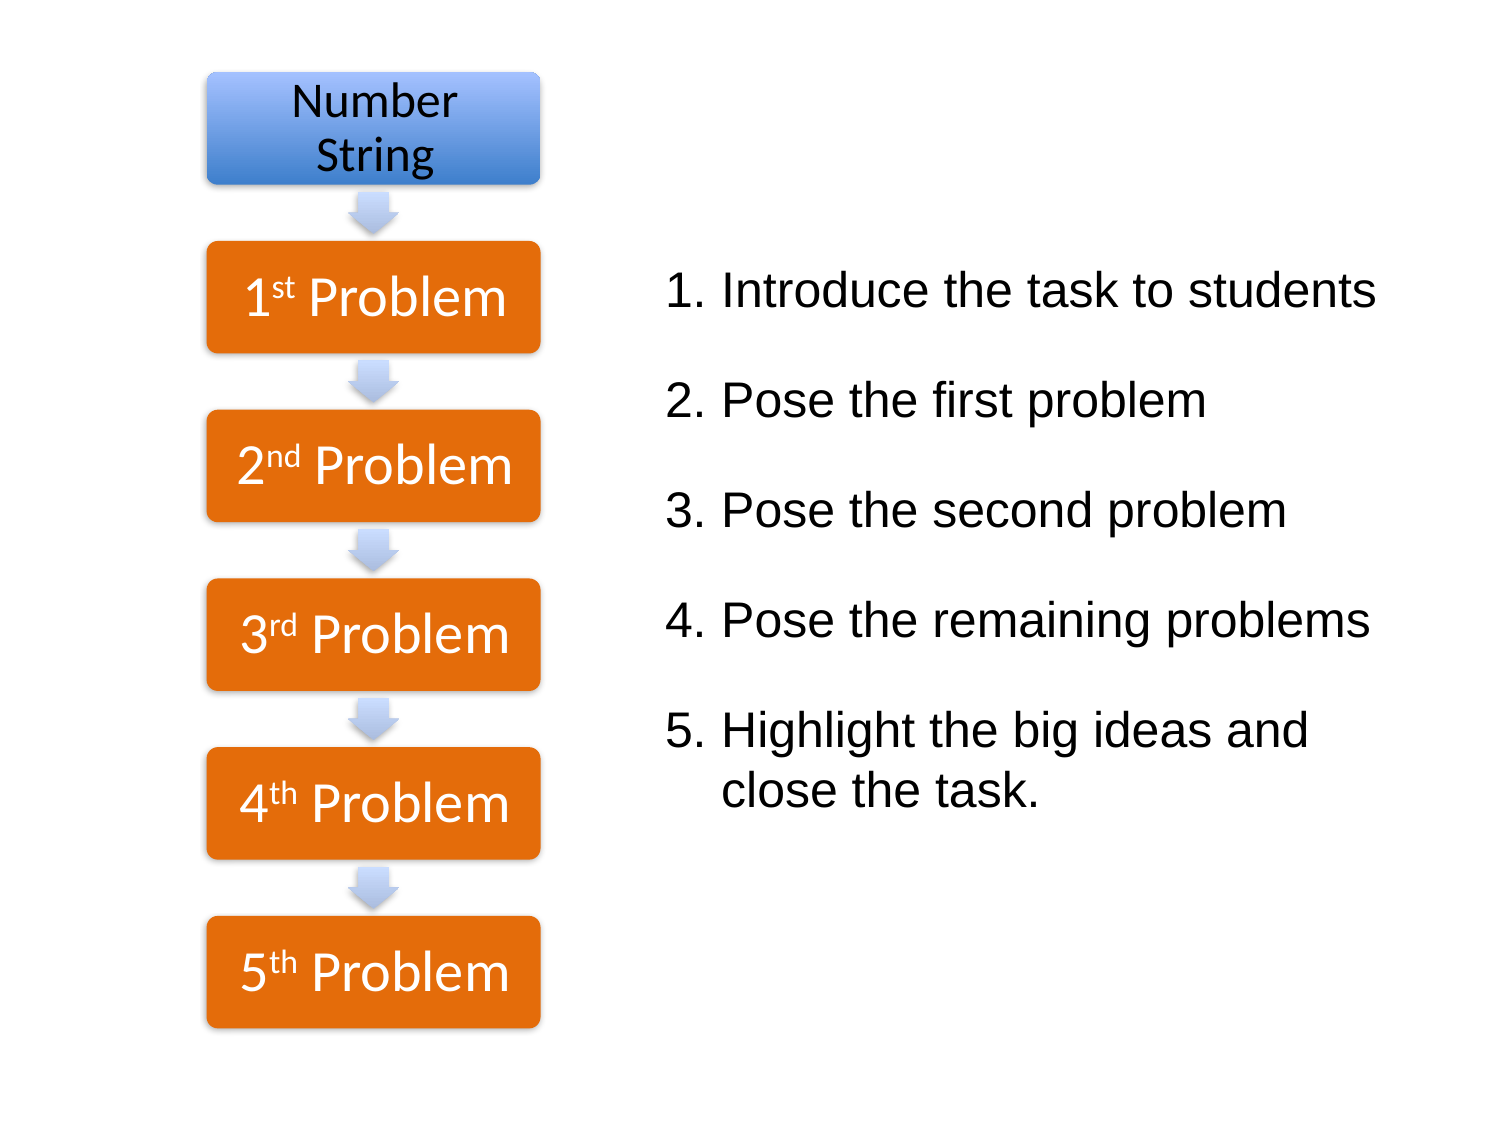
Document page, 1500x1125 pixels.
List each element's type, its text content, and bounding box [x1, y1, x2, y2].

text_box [33, 71, 714, 1029]
list Introduce the task to students Pose the first problem Pose the second problem Pose the remaining problems Highlight the big ideas and close the task. [719, 200, 1425, 875]
